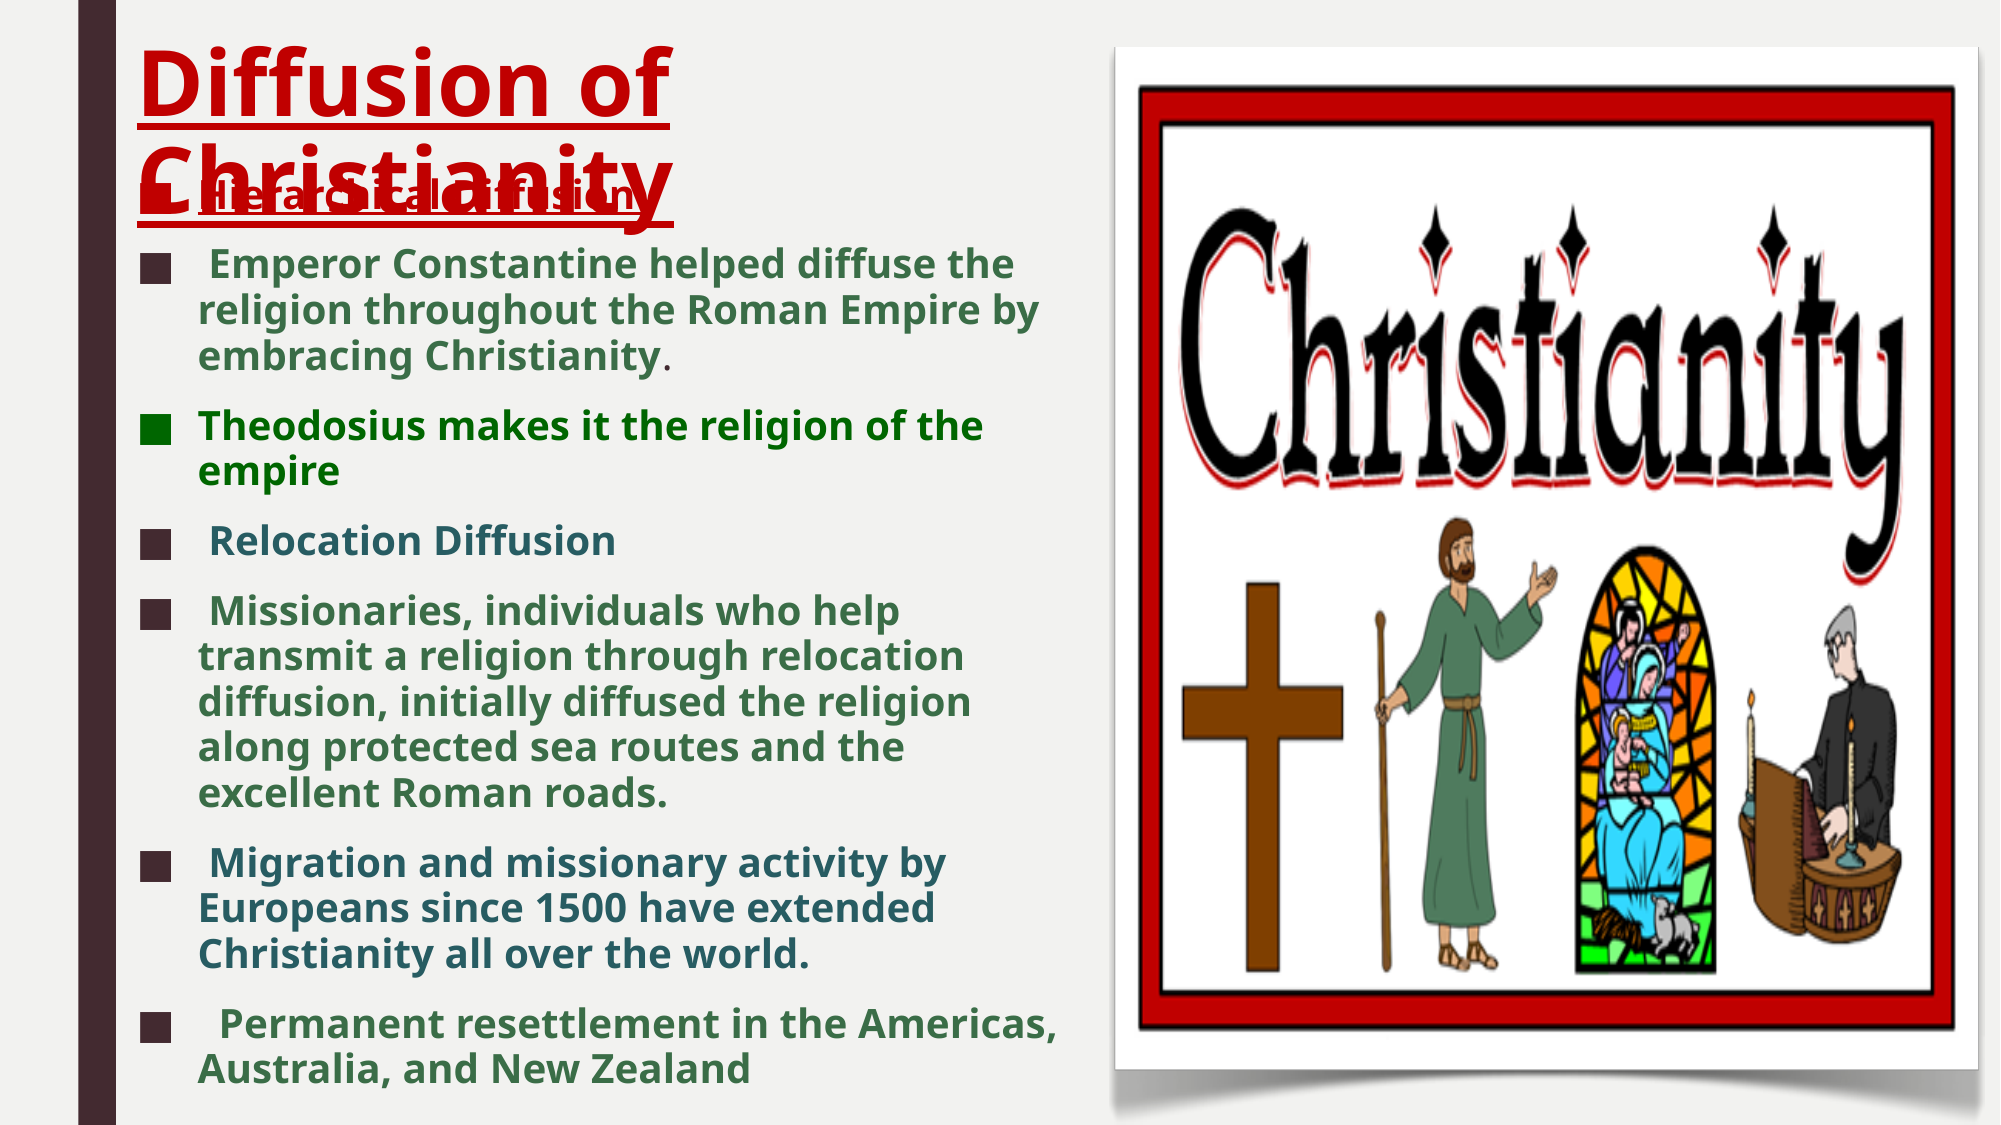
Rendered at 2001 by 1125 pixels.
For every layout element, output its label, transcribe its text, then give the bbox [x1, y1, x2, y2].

title Diffusion of Christianity [121, 30, 1079, 165]
list Hierarchical Diffusion Emperor Constantine helped diffuse the religion throughout the Roman Empire by embracing Christianity. Theodosius makes it the religion of the empire Relocation Diffusion Missionaries, individuals who help transmit a religion through relocation diffusion, initially diffused the religion along protected sea routes and the excellent Roman roads. Migration and missionary activity by Europeans since 1500 have extended Christianity all over the world. Permanent resettlement in the Americas, Australia, and New Zealand [121, 165, 1079, 1109]
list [1109, 47, 1985, 1125]
